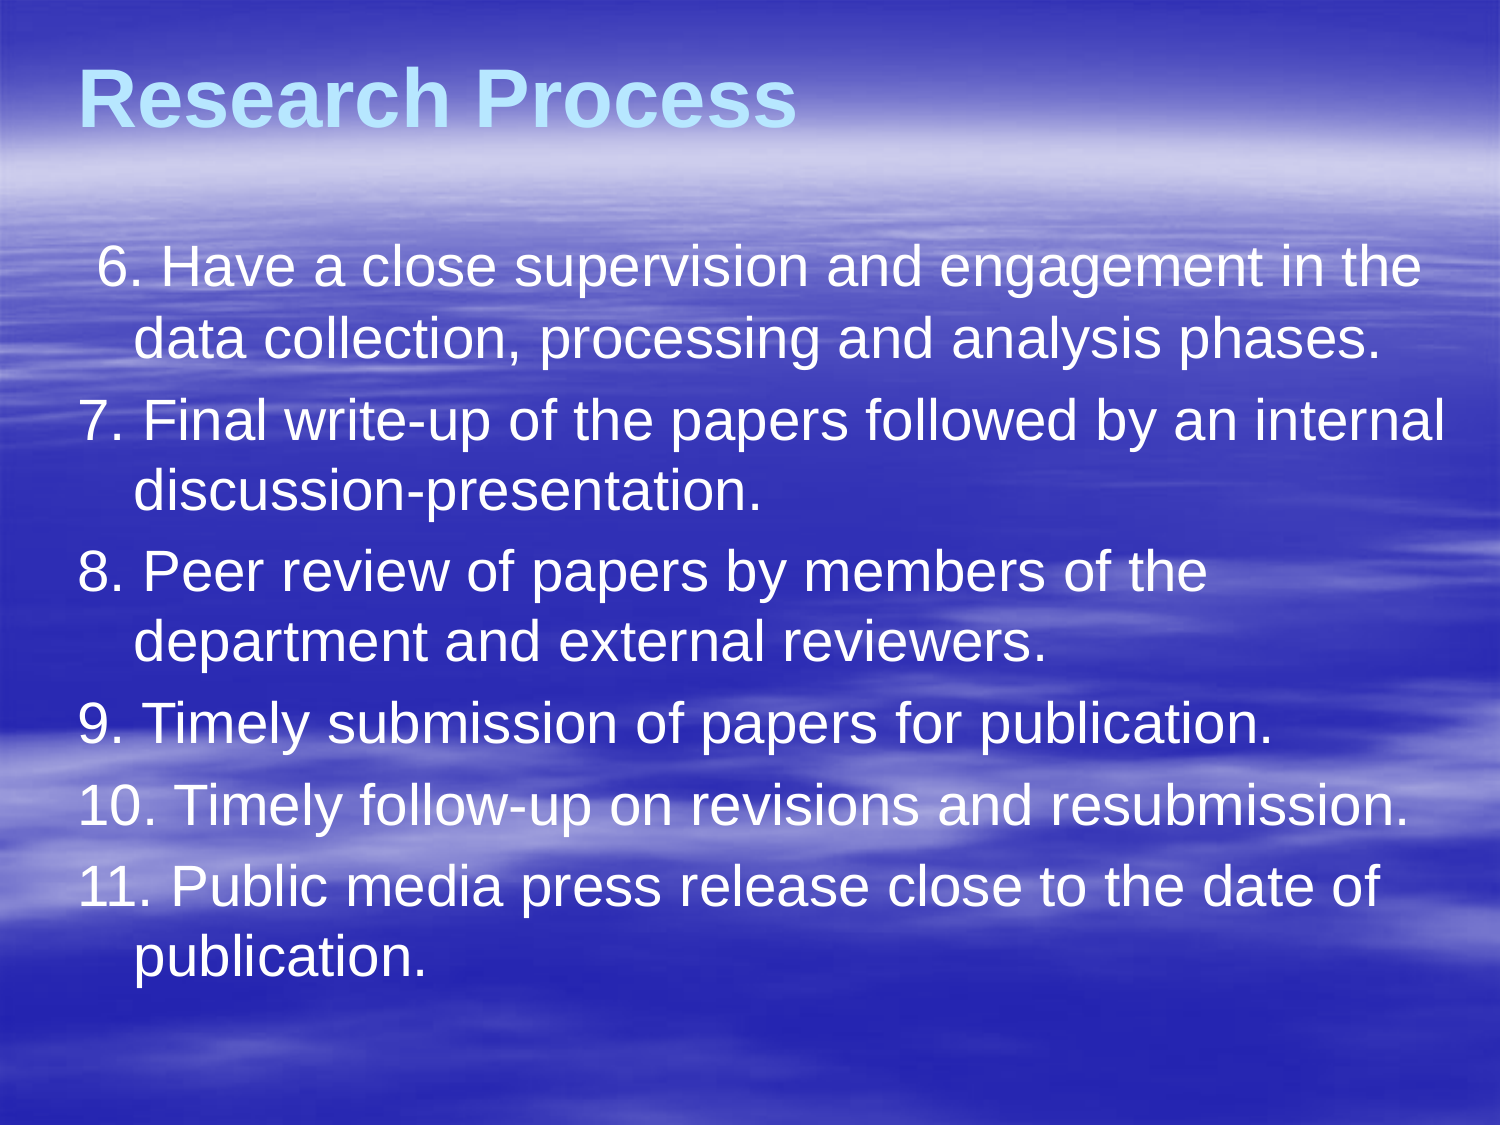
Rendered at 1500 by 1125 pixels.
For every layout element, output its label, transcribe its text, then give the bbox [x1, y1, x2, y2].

title Research Process [62, 0, 1459, 188]
list 6. Have a close supervision and engagement in the data collection, processing and analysis phases. 7. Final write-up of the papers followed by an internal discussion-presentation. 8. Peer review of papers by members of the department and external reviewers. 9. Timely submission of papers for publication. 10. Timely follow-up on revisions and resubmission. 11. Public media press release close to the date of publication. [62, 212, 1464, 939]
